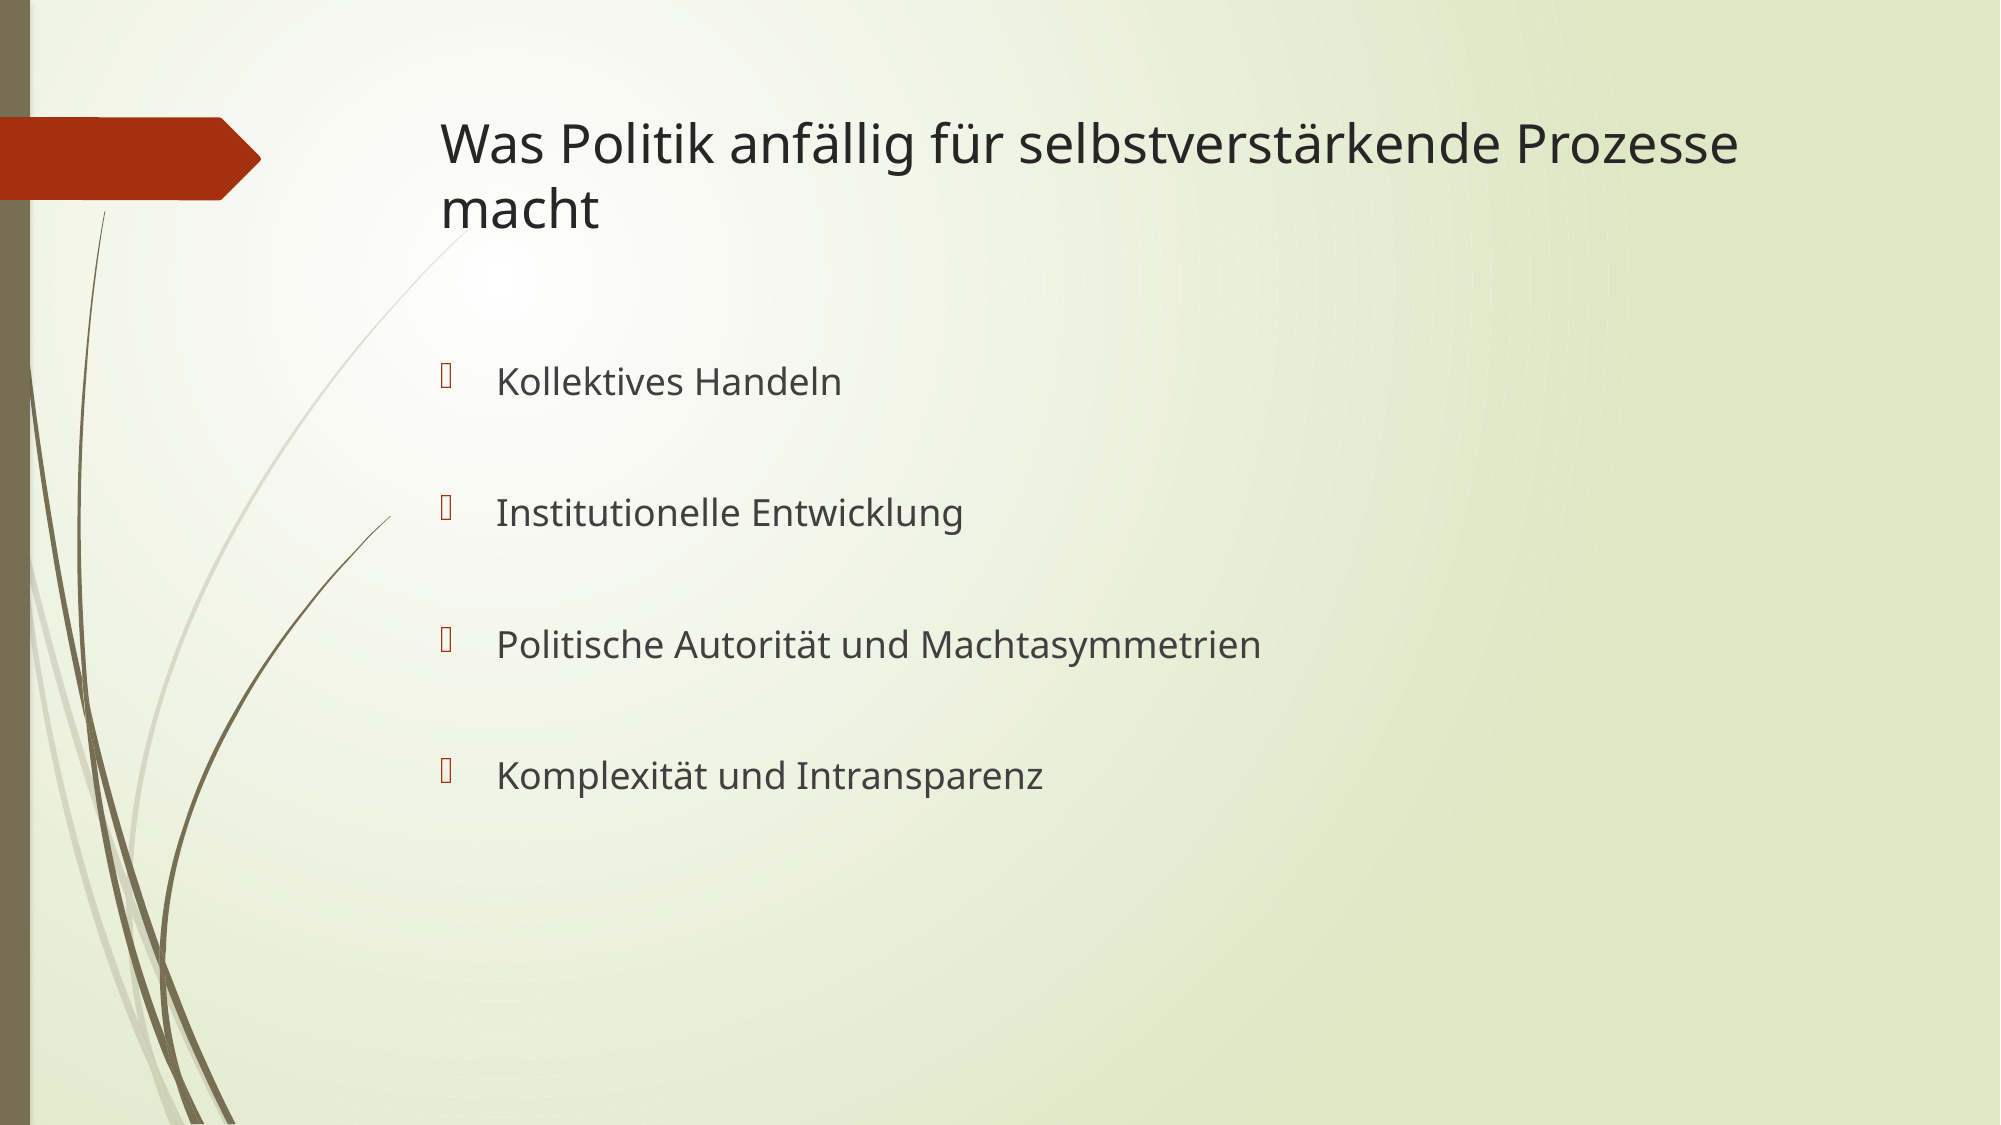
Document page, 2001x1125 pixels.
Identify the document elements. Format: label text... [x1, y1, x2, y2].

list Kollektives Handeln Institutionelle Entwicklung Politische Autorität und Machtasymmetrien Komplexität und Intransparenz [424, 350, 1888, 970]
title Was Politik anfällig für selbstverstärkende Prozesse macht [425, 102, 1888, 313]
